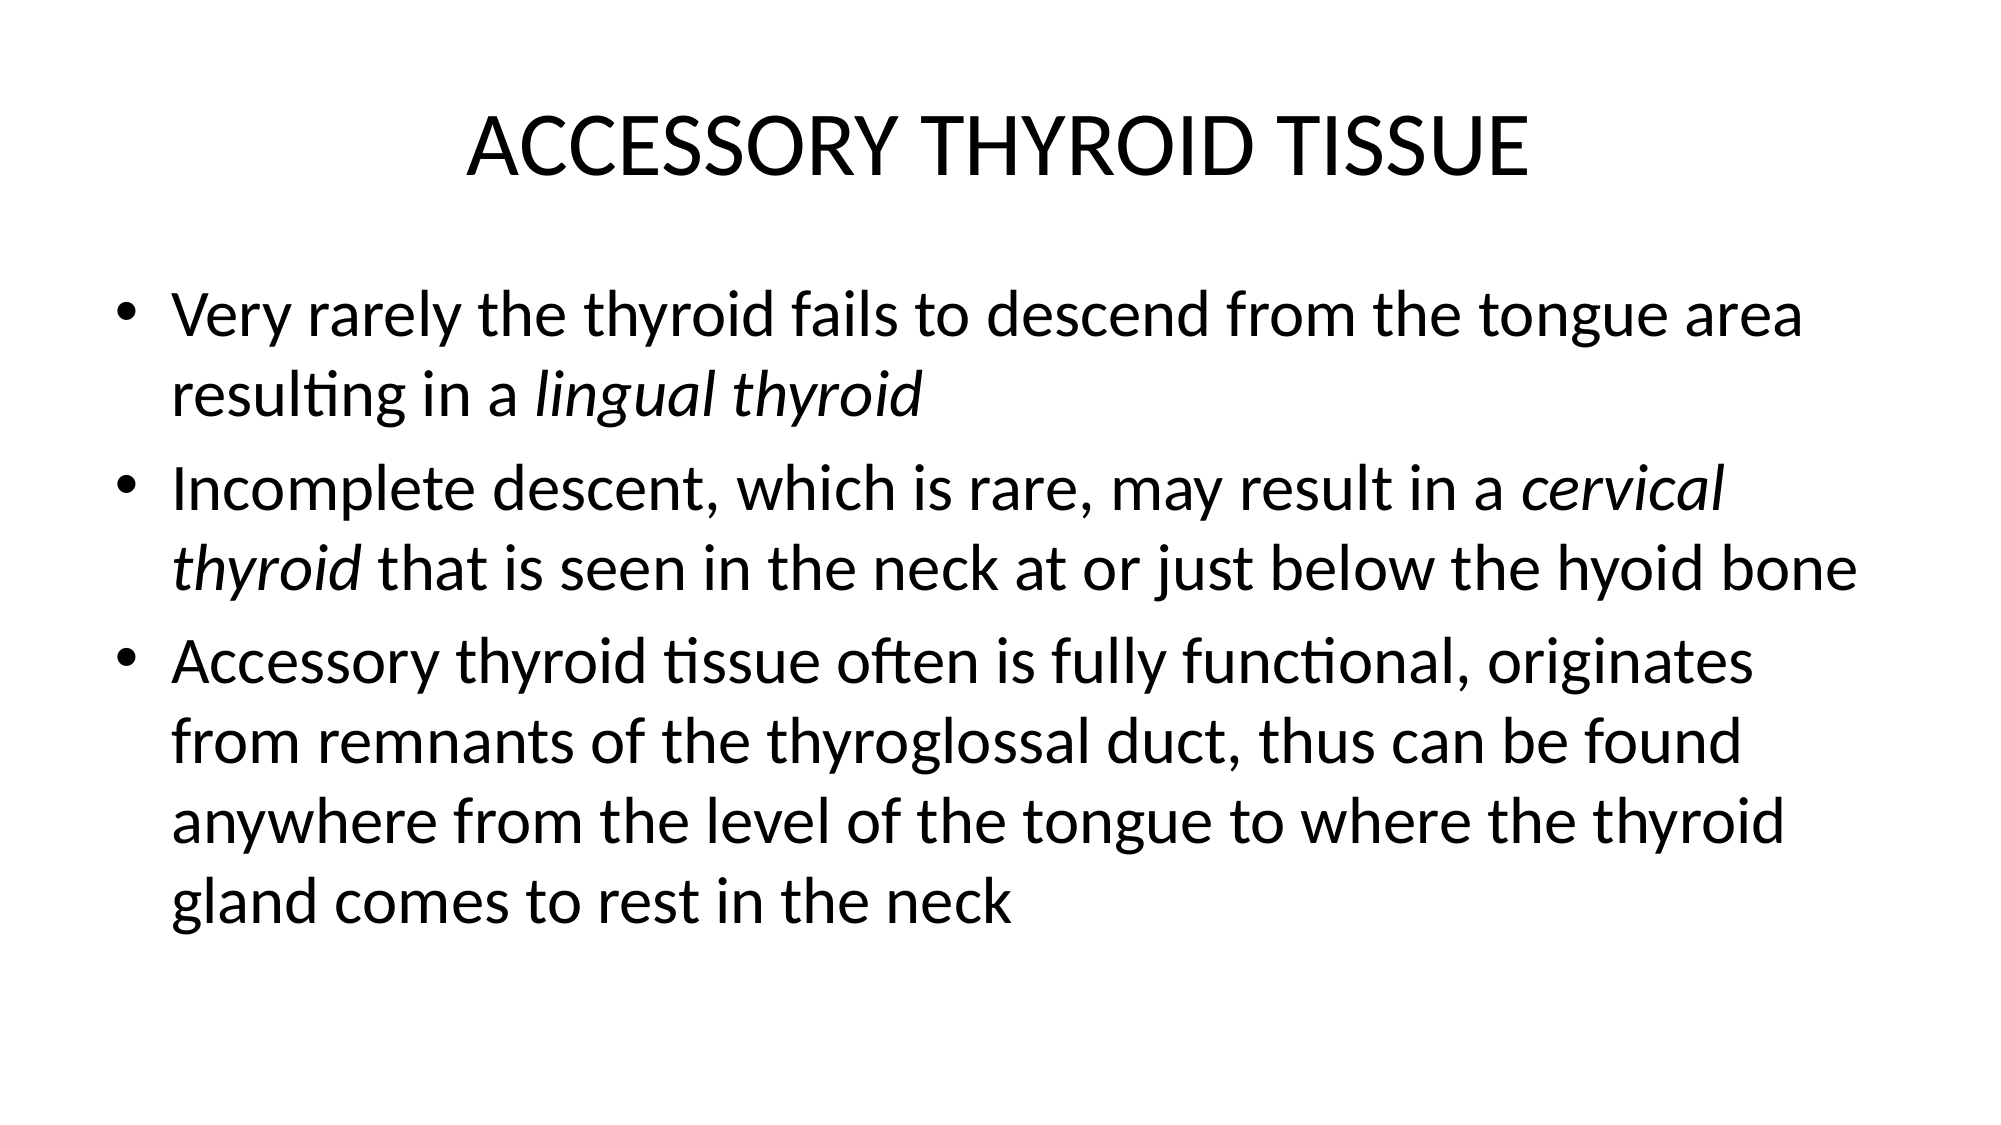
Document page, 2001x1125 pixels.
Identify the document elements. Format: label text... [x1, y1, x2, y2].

title ACCESSORY THYROID TISSUE [99, 45, 1900, 233]
list Very rarely the thyroid fails to descend from the tongue area resulting in a lingual thyroid Incomplete descent, which is rare, may result in a cervical thyroid that is seen in the neck at or just below the hyoid bone Accessory thyroid tissue often is fully functional, originates from remnants of the thyroglossal duct, thus can be found anywhere from the level of the tongue to where the thyroid gland comes to rest in the neck [99, 262, 1900, 1005]
